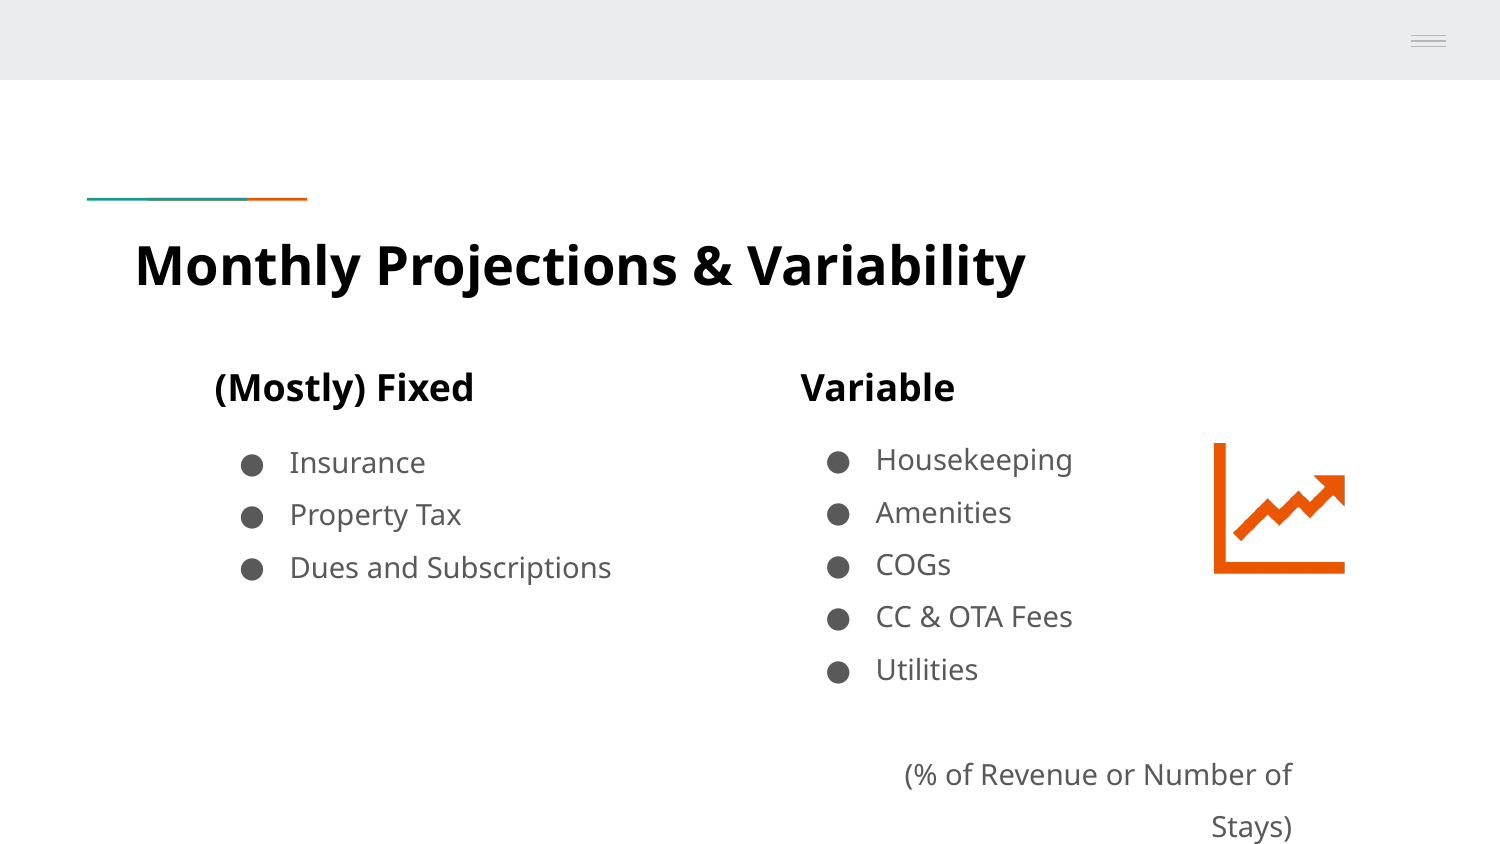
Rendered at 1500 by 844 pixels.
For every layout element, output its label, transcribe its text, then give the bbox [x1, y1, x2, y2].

title Monthly Projections & Variability [119, 216, 1381, 305]
title Variable [785, 348, 1236, 409]
title (Mostly) Fixed [199, 348, 650, 411]
list Housekeeping Amenities COGs CC & OTA Fees Utilities (% of Revenue or Number of Stays) [785, 409, 1308, 717]
picture [1187, 416, 1371, 600]
list Insurance Property Tax Dues and Subscriptions [199, 411, 673, 686]
